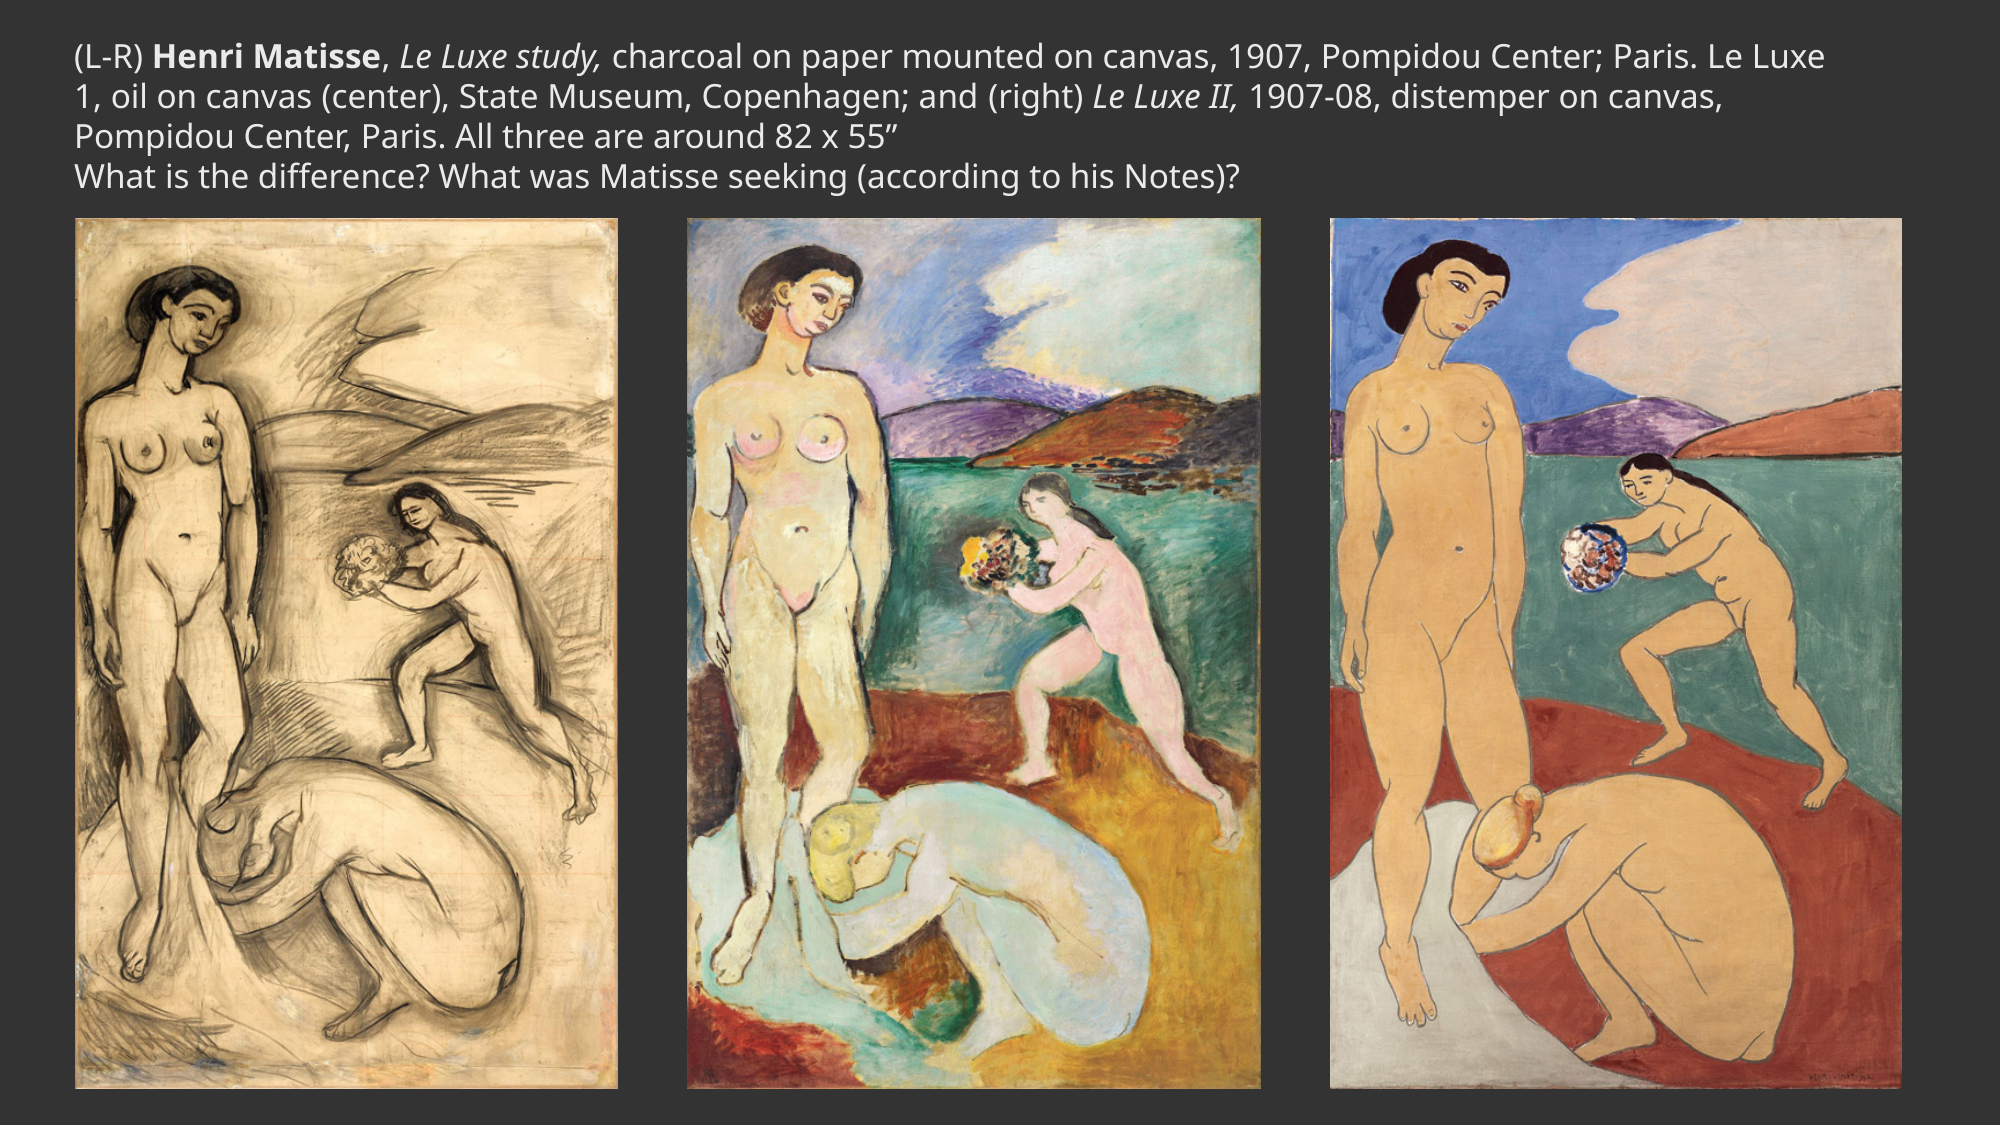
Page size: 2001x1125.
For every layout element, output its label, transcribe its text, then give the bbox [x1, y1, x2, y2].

picture [1330, 218, 1902, 1089]
picture [74, 218, 618, 1089]
title (L-R) Henri Matisse, Le Luxe study, charcoal on paper mounted on canvas, 1907, Pompidou Center; Paris. Le Luxe 1, oil on canvas (center), State Museum, Copenhagen; and (right) Le Luxe II, 1907-08, distemper on canvas, Pompidou Center, Paris. All three are around 82 x 55” What is the difference? What was Matisse seeking (according to his Notes)? [59, 14, 1873, 217]
picture [686, 218, 1261, 1089]
